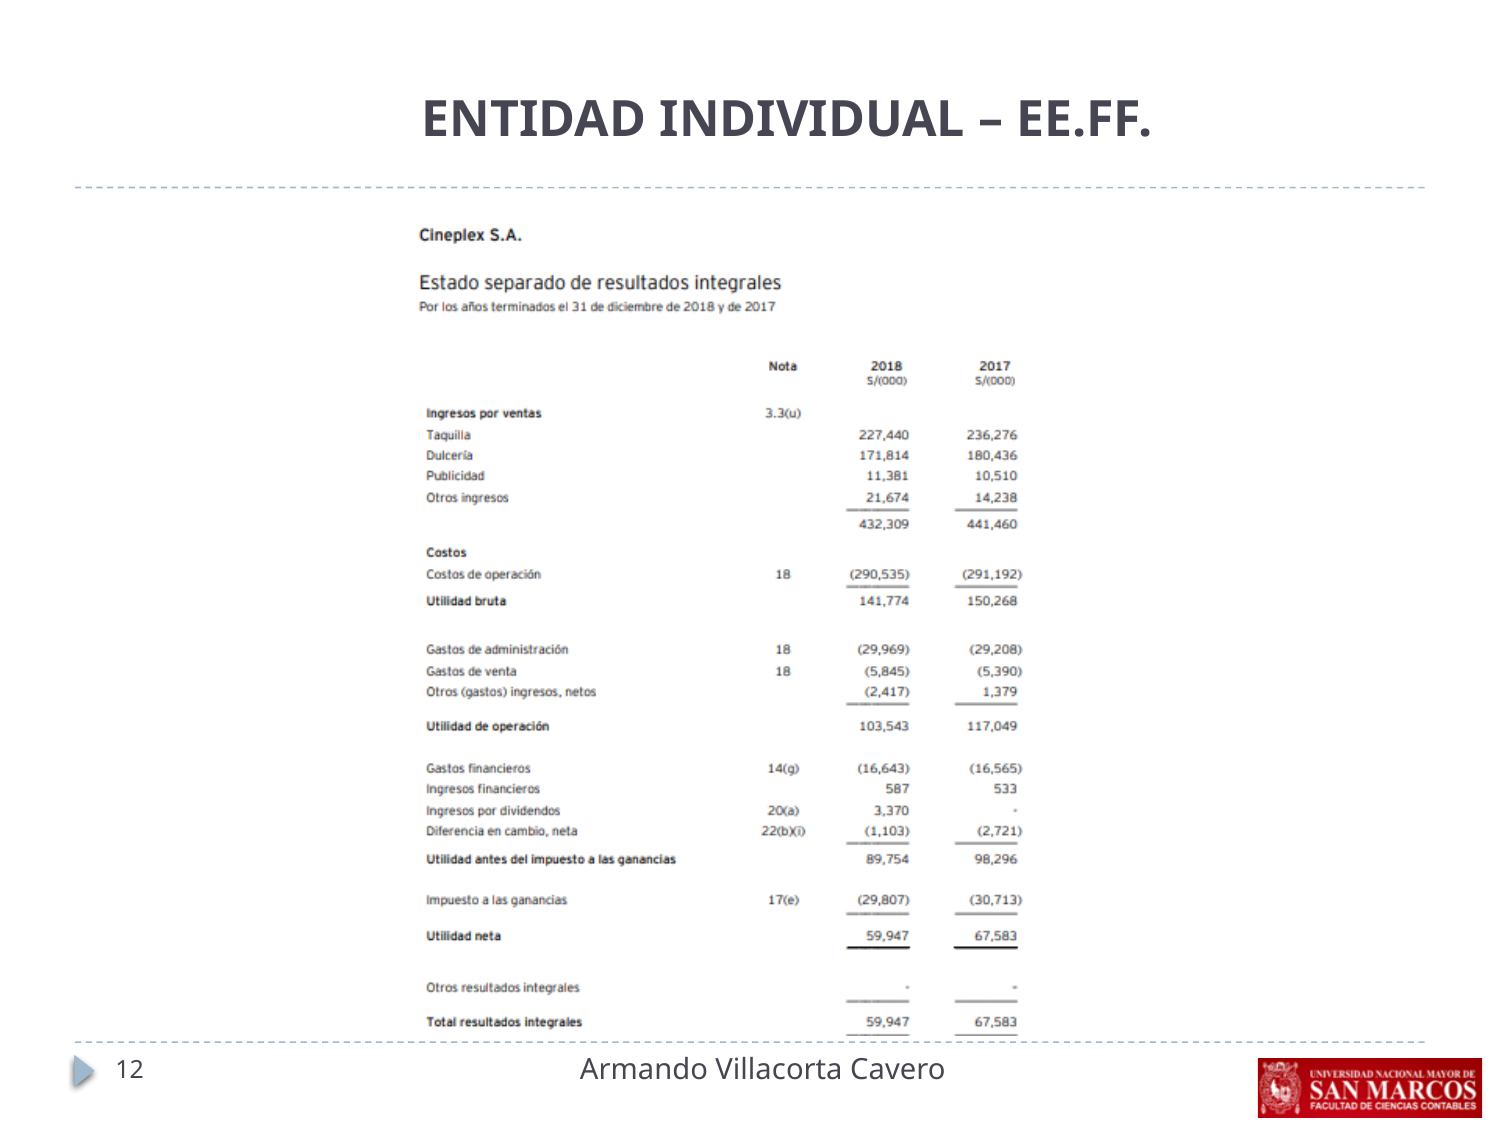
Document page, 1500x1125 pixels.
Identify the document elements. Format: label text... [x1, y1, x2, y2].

title ENTIDAD INDIVIDUAL – EE.FF. [112, 42, 1463, 155]
picture [359, 219, 1076, 1036]
picture [1257, 1058, 1483, 1118]
footer Armando Villacorta Cavero [475, 1049, 1051, 1103]
slide_number 12 [100, 1046, 426, 1106]
